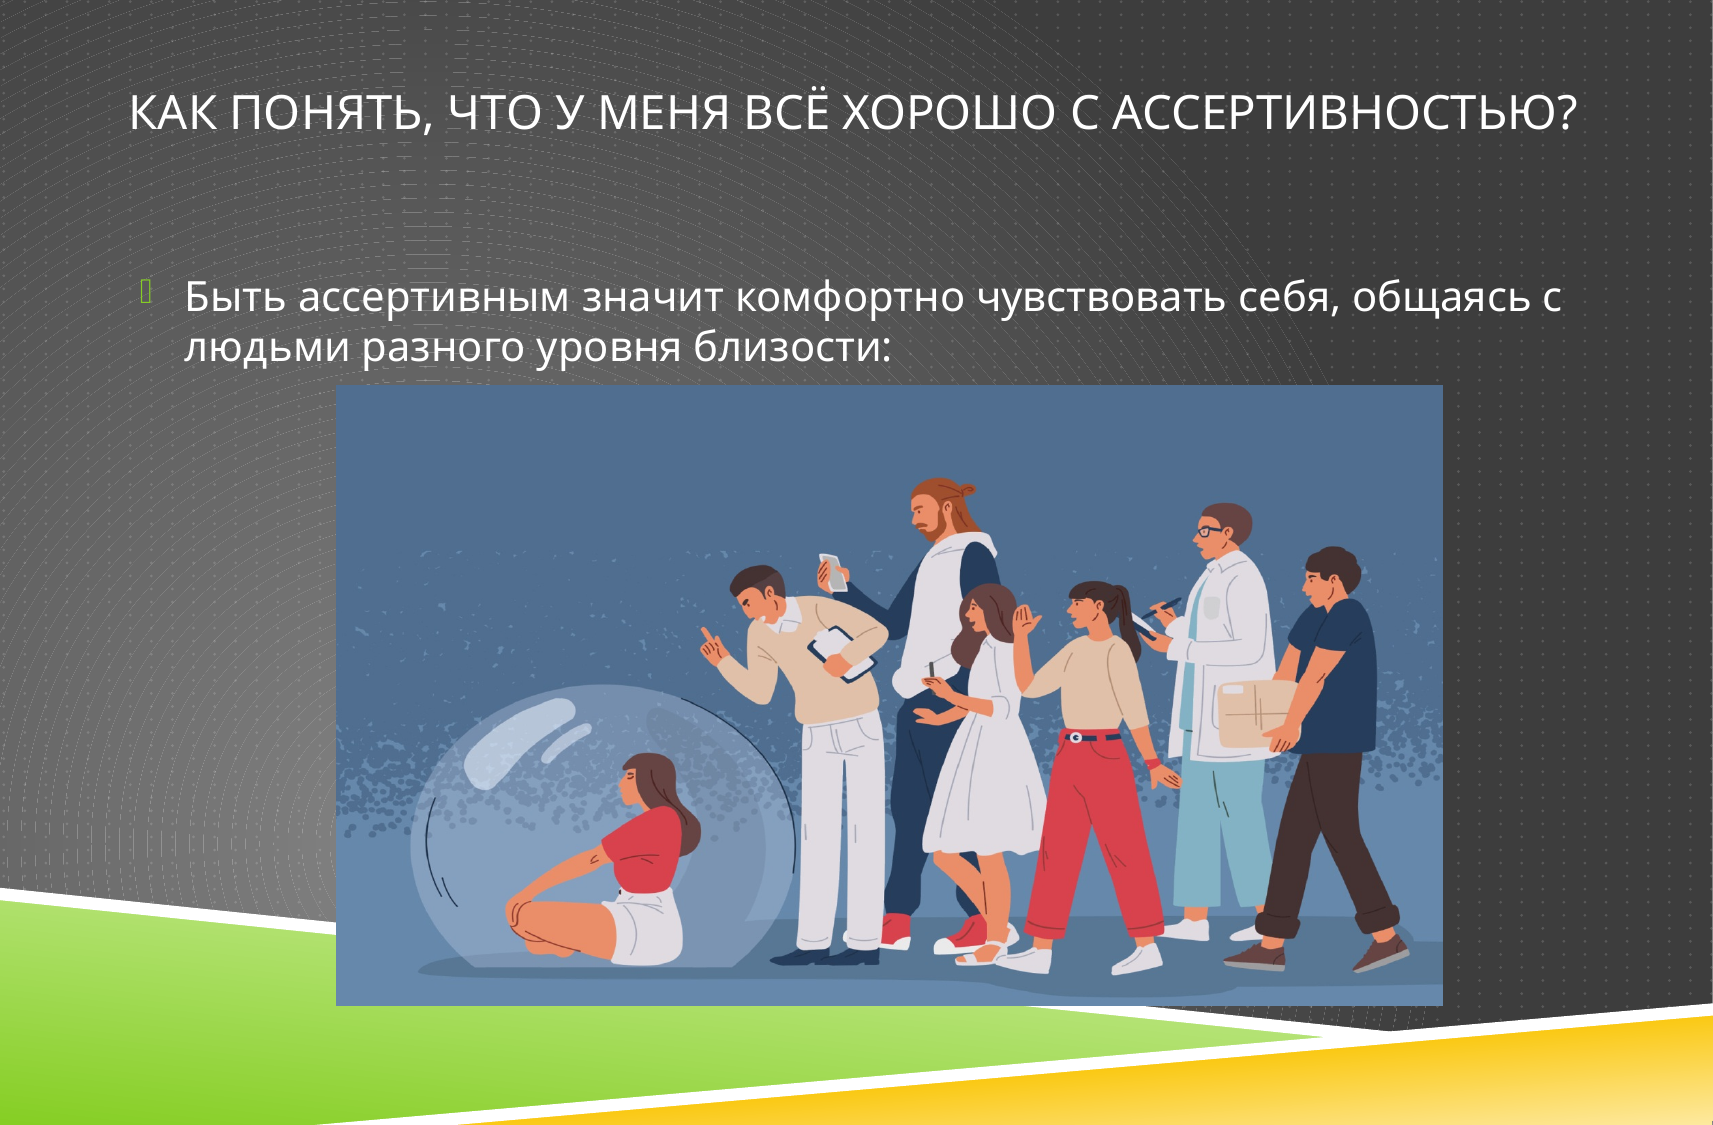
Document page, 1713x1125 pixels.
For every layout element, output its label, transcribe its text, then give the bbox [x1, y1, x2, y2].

title Как понять, что у меня всё хорошо с ассертивностью? [128, 45, 1585, 233]
picture [336, 385, 1443, 1006]
list Быть ассертивным значит комфортно чувствовать себя, общаясь с людьми разного уровня близости: [128, 262, 1585, 875]
